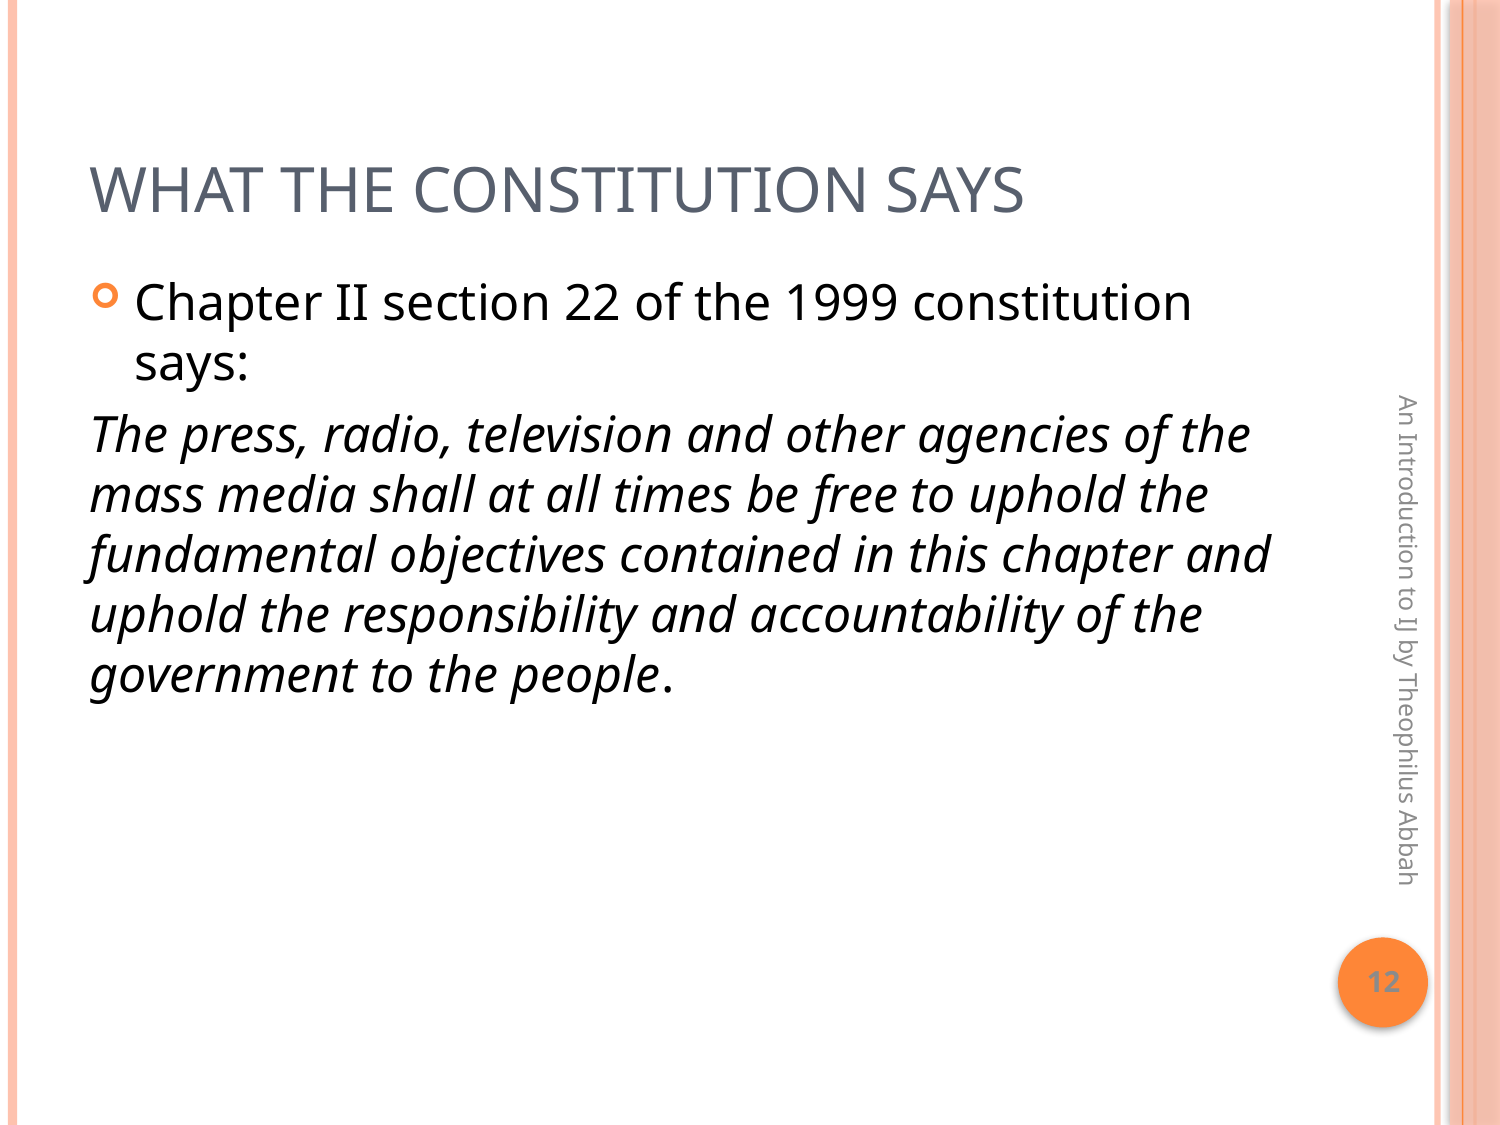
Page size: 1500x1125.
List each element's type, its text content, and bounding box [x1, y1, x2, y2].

list Chapter II section 22 of the 1999 constitution says: The press, radio, television and other agencies of the mass media shall at all times be free to uphold the fundamental objectives contained in this chapter and uphold the responsibility and accountability of the government to the people. [75, 262, 1300, 1062]
title What the Constitution says [75, 45, 1300, 233]
footer An Introduction to IJ by Theophilus Abbah [1379, 380, 1440, 906]
slide_number 12 [1333, 940, 1434, 1027]
